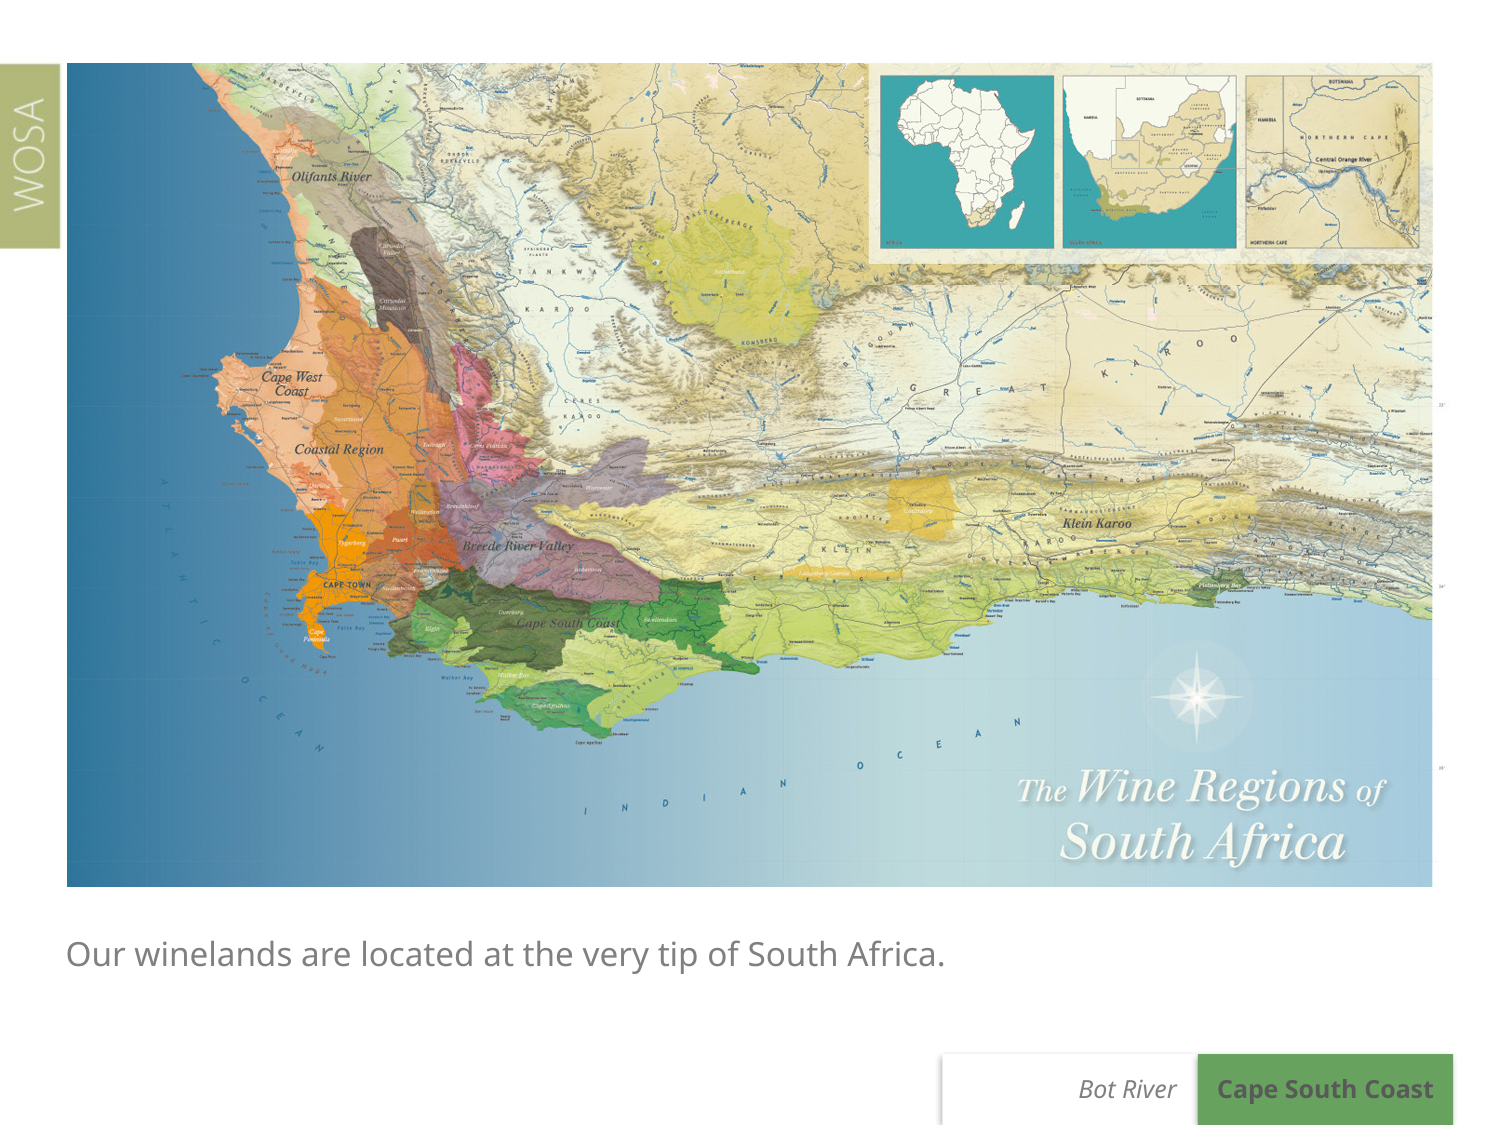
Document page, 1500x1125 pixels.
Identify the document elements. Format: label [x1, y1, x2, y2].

text_box [928, 1053, 1454, 1125]
picture [0, 0, 1500, 1125]
